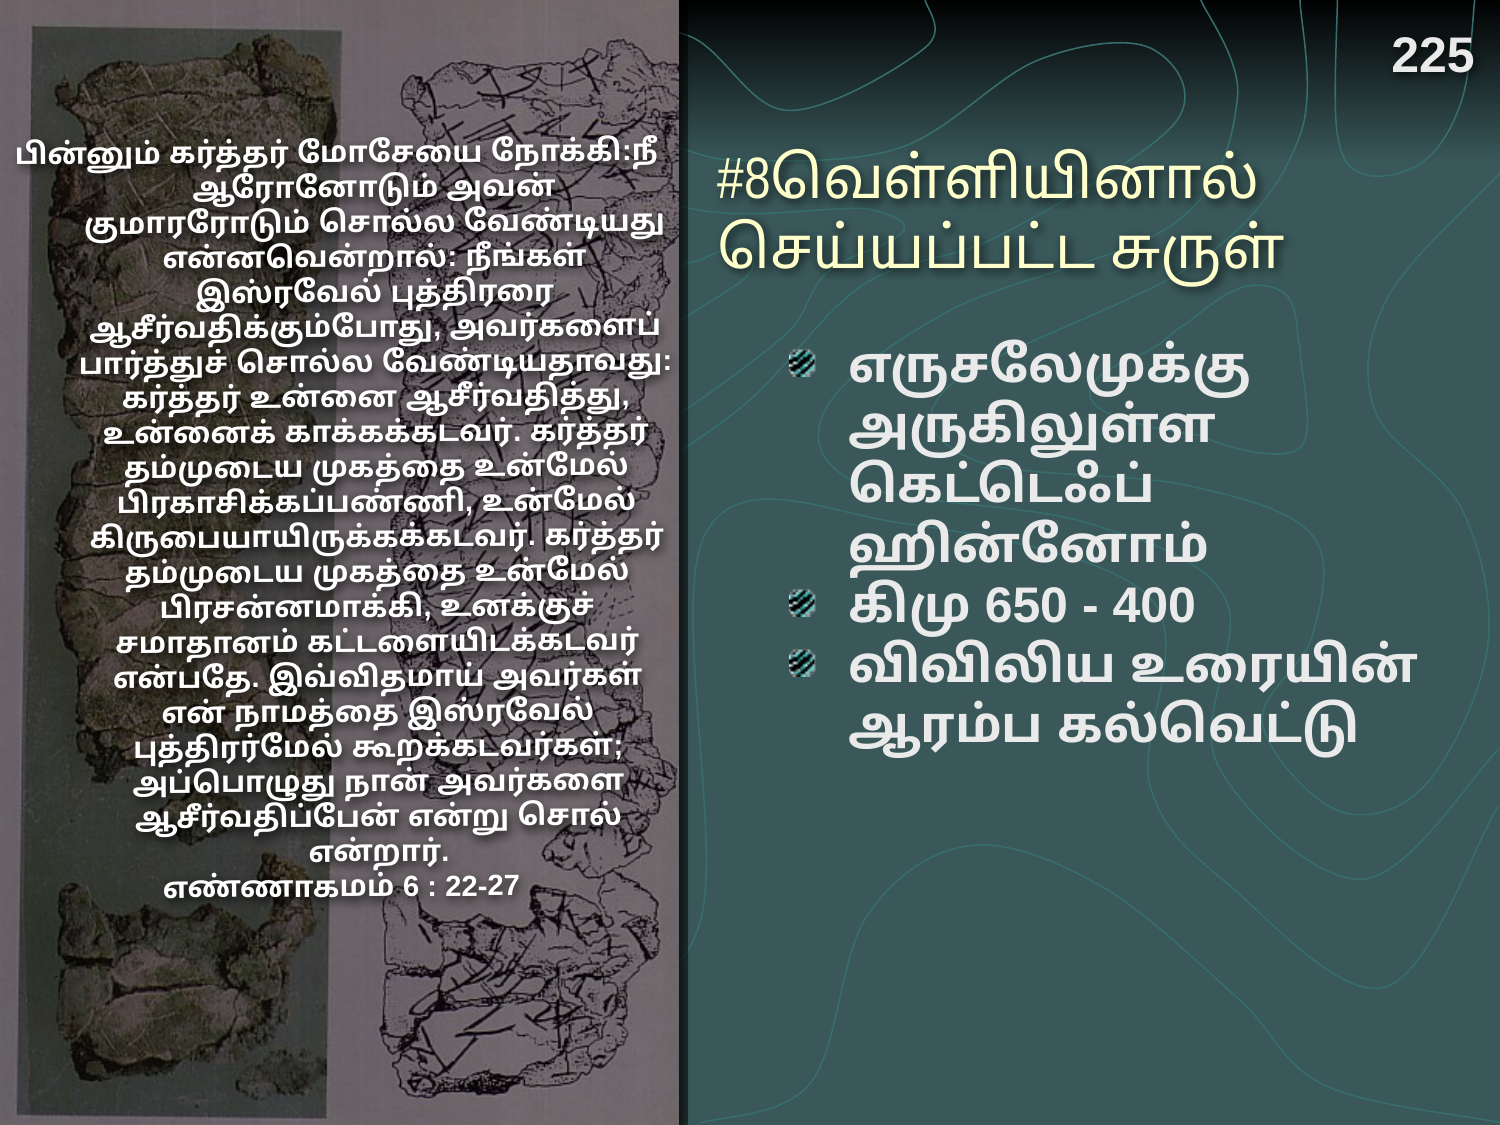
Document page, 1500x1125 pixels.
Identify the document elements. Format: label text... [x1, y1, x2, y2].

picture [789, 588, 818, 617]
text_box 225 [1376, 15, 1490, 90]
picture [789, 648, 818, 677]
picture [789, 348, 818, 377]
text_box [680, 0, 688, 661]
picture [0, 0, 679, 1125]
list எருசலேமுக்கு அருகிலுள்ள கெட்டெஃப் ஹின்னோம் கிமு 650 - 400 விவிலிய உரையின் ஆரம்ப கல்வெட்டு [774, 324, 1447, 978]
text_box [683, 914, 688, 1125]
title #8வெள்ளியினால் செய்யப்பட்ட சுருள் [702, 99, 1500, 288]
